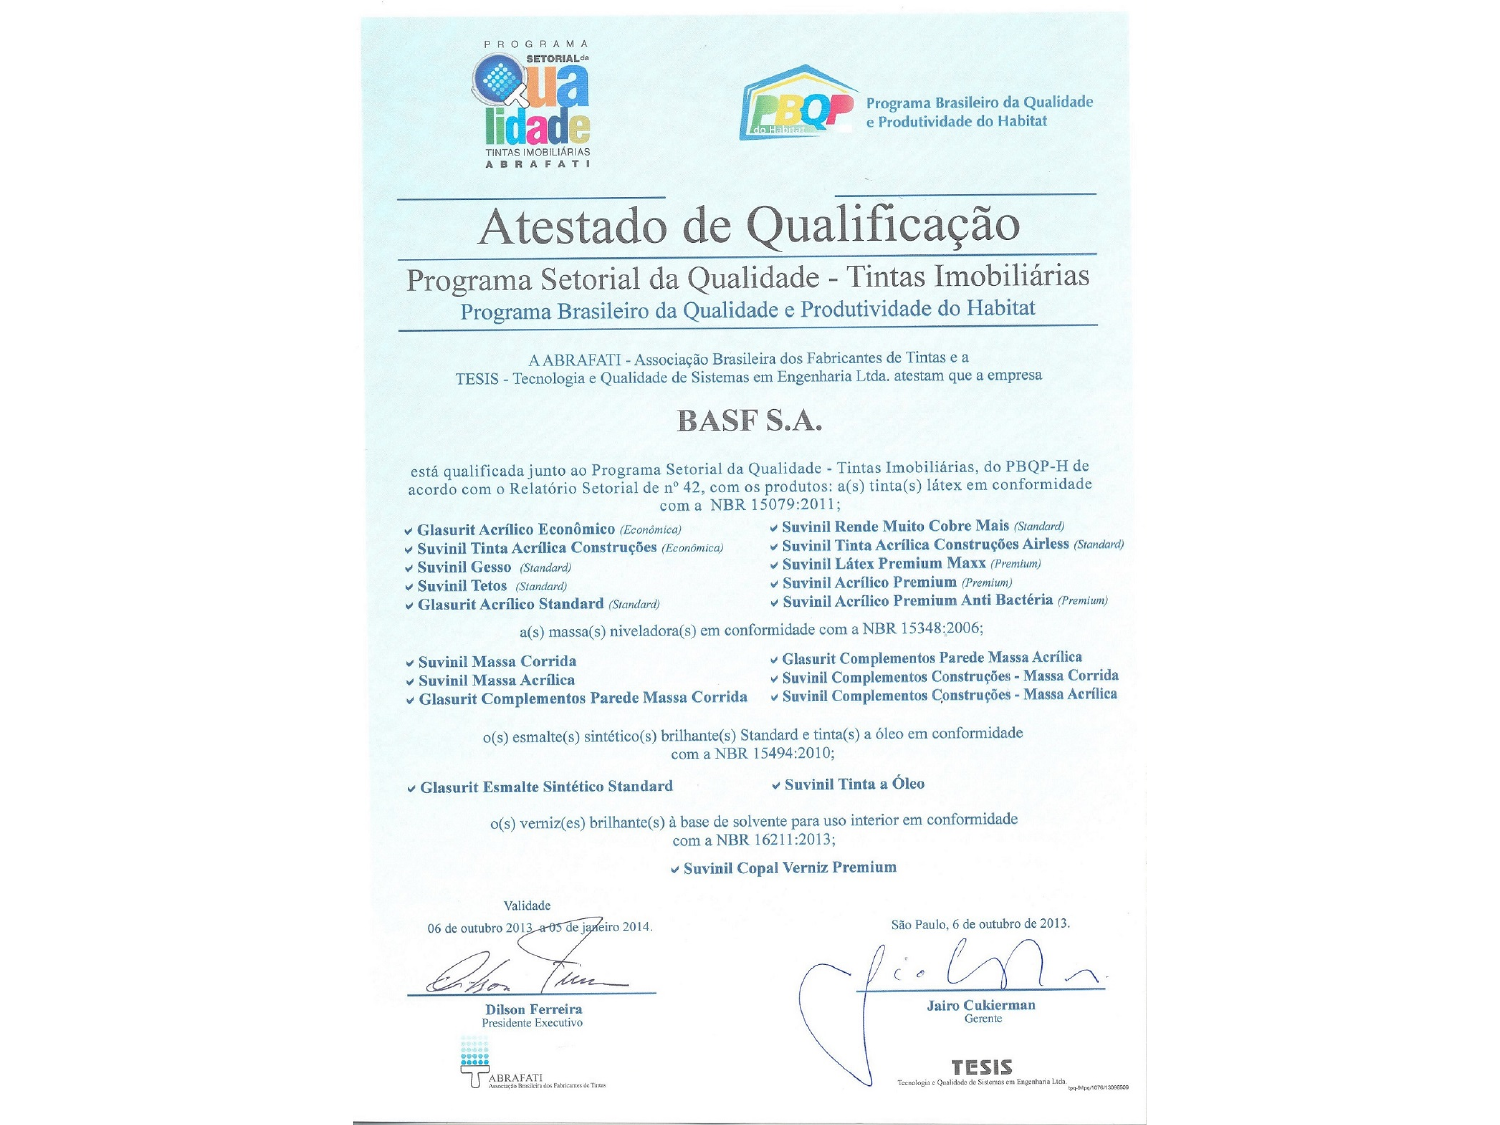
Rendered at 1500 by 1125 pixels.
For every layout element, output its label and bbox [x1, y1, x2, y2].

picture [353, 0, 1147, 1125]
